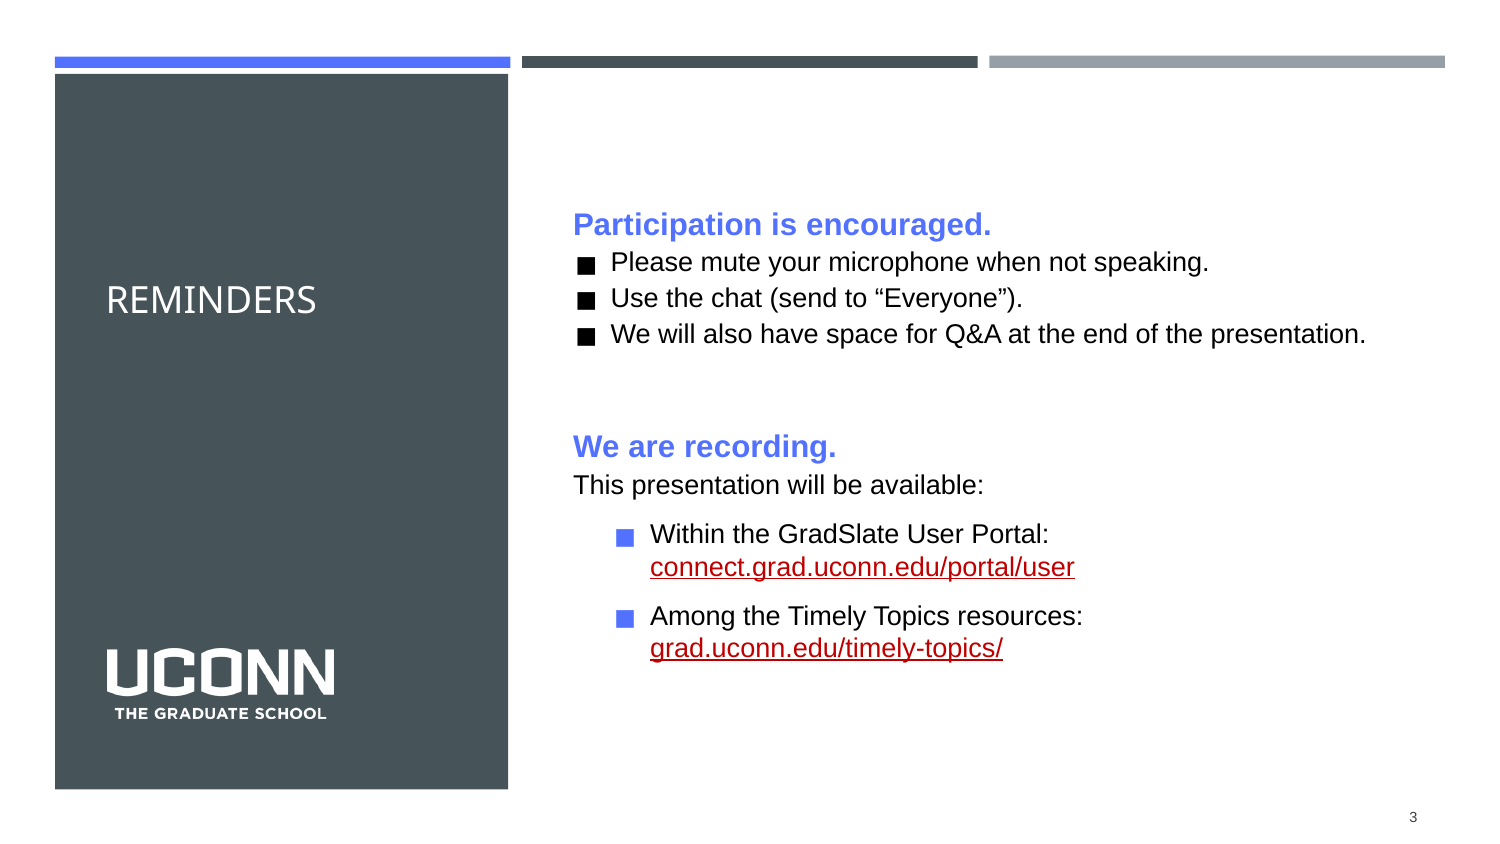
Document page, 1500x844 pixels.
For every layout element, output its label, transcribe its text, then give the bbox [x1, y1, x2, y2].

picture [107, 648, 334, 719]
slide_number 3 [1298, 794, 1429, 840]
title REMINDERS [94, 114, 468, 327]
list Participation is encouraged. Please mute your microphone when not speaking. Use the chat (send to “Everyone”). We will also have space for Q&A at the end of the presentation. We are recording. This presentation will be available: Within the GradSlate User Portal: connect.grad.uconn.edu/portal/user Among the Timely Topics resources: grad.uconn.edu/timely-topics/ [561, 145, 1407, 719]
